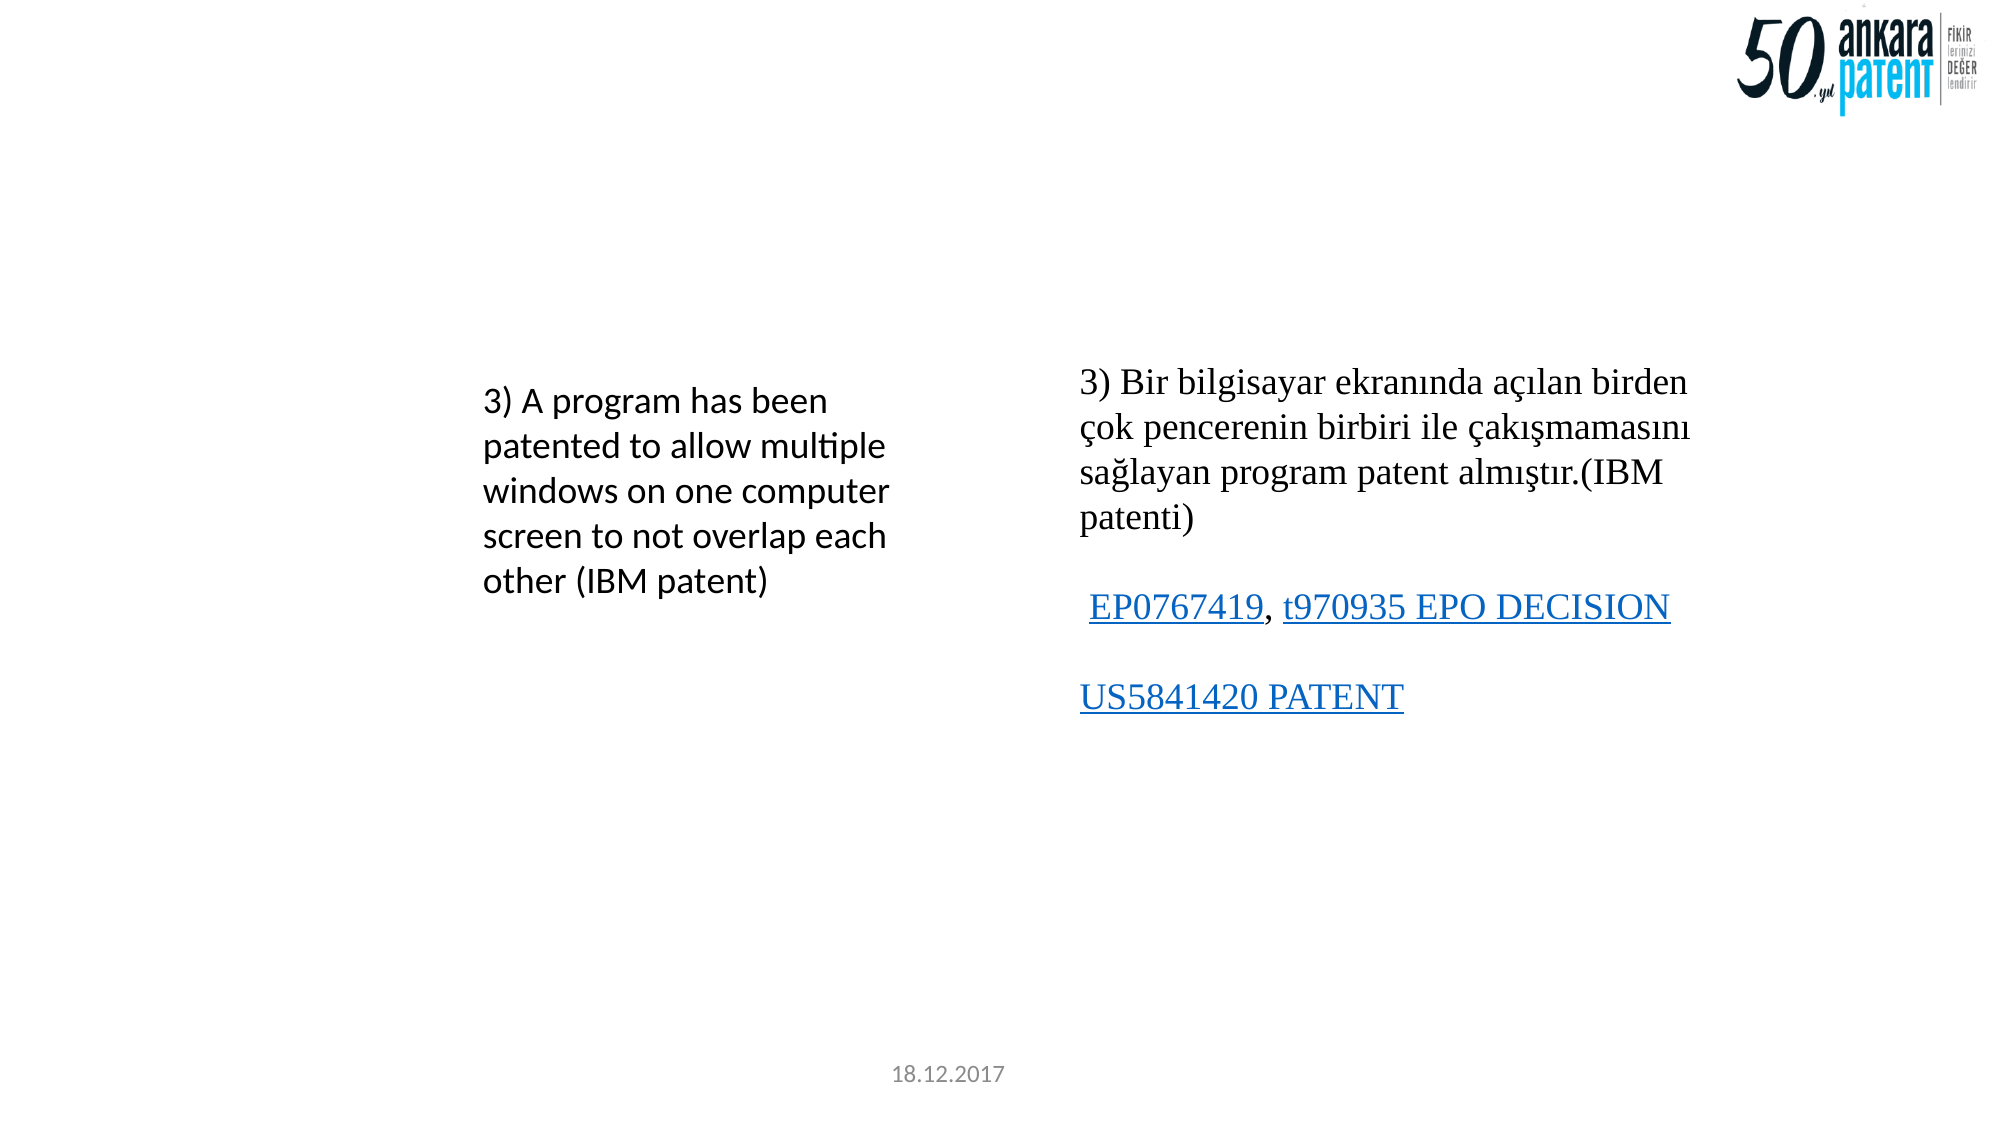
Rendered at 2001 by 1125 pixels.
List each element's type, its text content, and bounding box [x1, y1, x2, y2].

footer 18.12.2017 [662, 1042, 1338, 1103]
picture [1733, 0, 2000, 126]
text_box 3) A program has been patented to allow multiple windows on one computer screen to not overlap each other (IBM patent) [468, 368, 938, 609]
text_box 3) Bir bilgisayar ekranında açılan birden çok pencerenin birbiri ile çakışmamasını sağlayan program patent almıştır.(IBM patenti) EP0767419, t970935 EPO DECISION US5841420 PATENT [1064, 349, 1736, 770]
